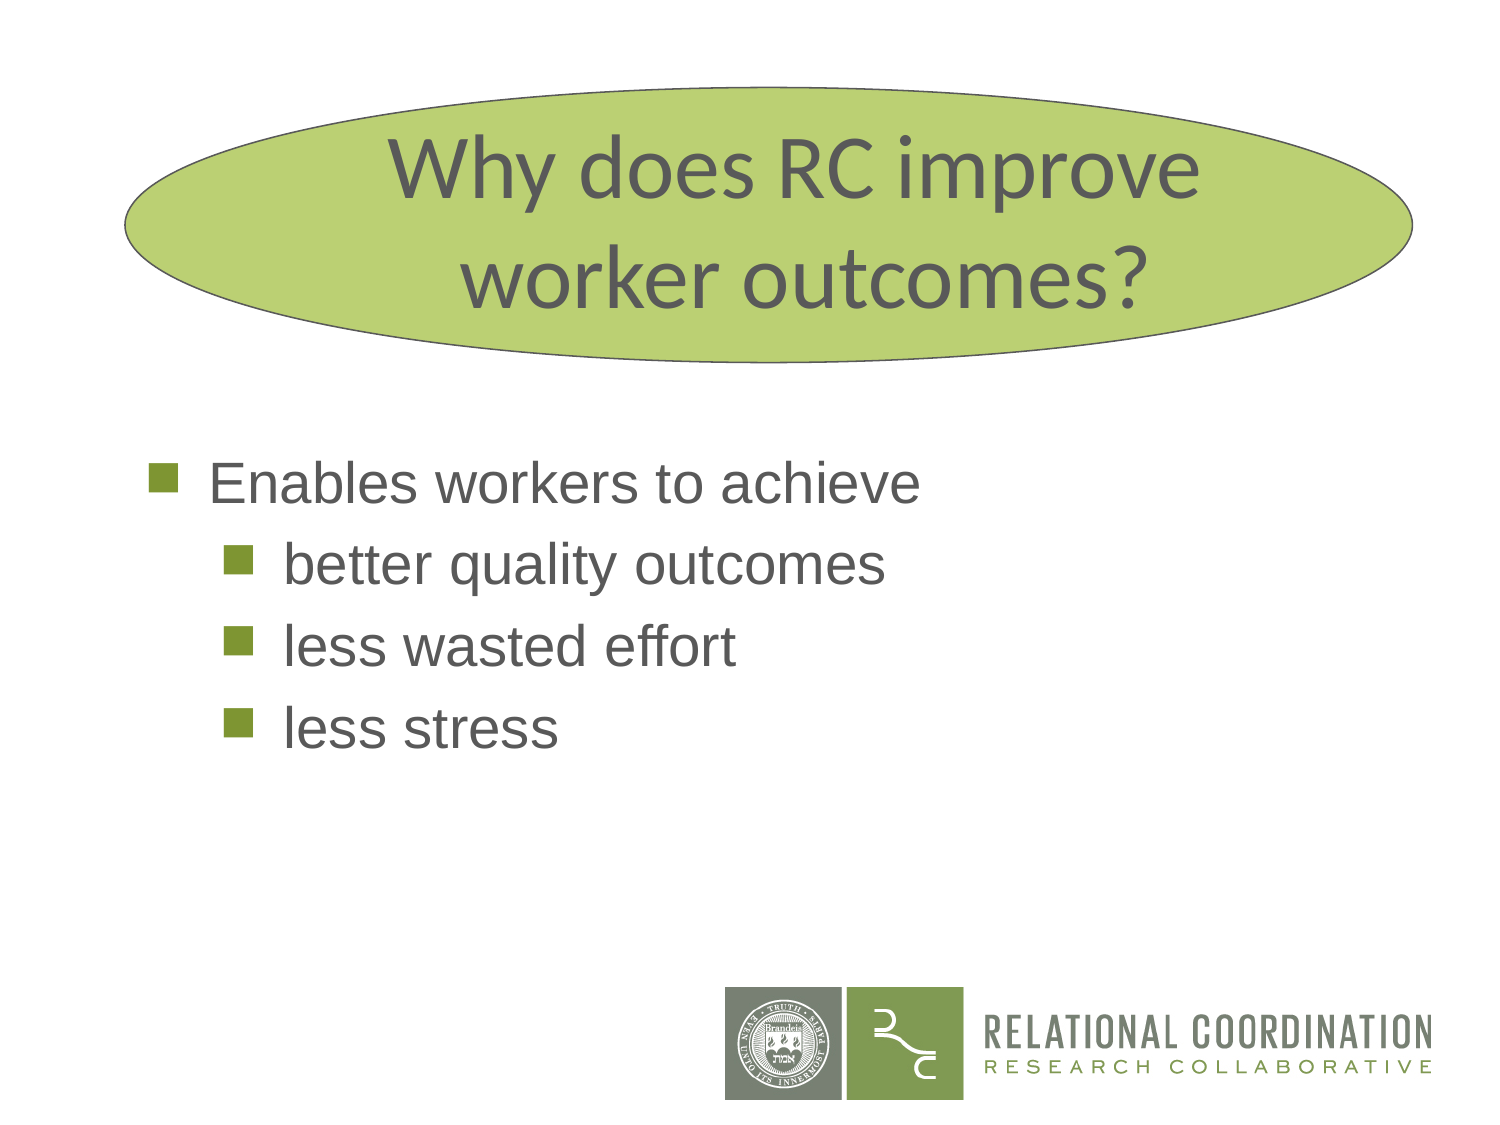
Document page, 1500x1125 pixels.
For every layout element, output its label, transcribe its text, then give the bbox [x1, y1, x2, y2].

text_box Why does RC improve worker outcomes? [225, 99, 1388, 335]
text_box [124, 151, 225, 299]
text_box [510, 87, 1027, 99]
text_box [382, 335, 1156, 363]
text_box [1388, 187, 1413, 263]
picture [724, 987, 1431, 1101]
text_box Enables workers to achieve better quality outcomes less wasted effort less stress [137, 437, 1413, 768]
